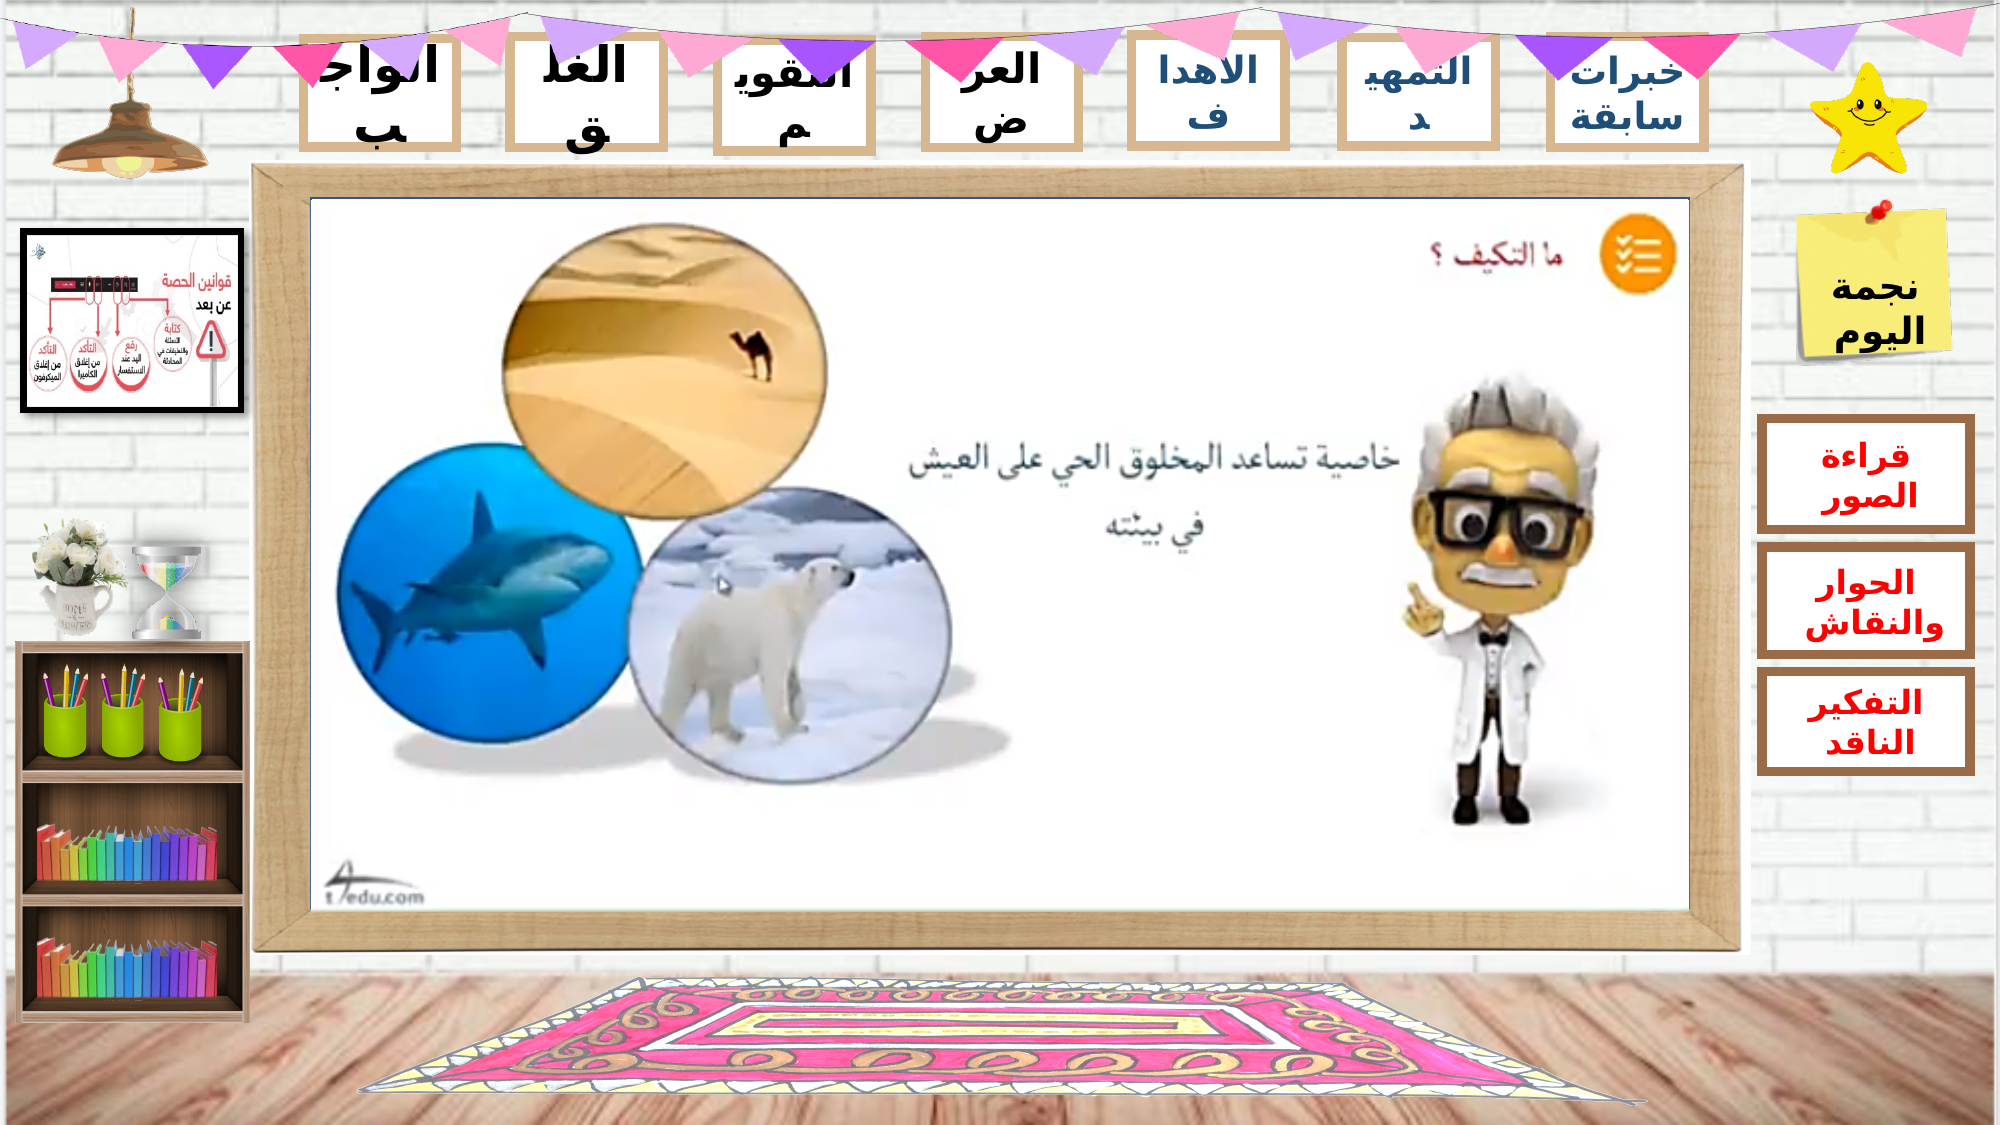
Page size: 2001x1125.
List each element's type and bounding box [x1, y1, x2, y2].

text_box [1762, 418, 1971, 772]
picture [0, 0, 2000, 1125]
